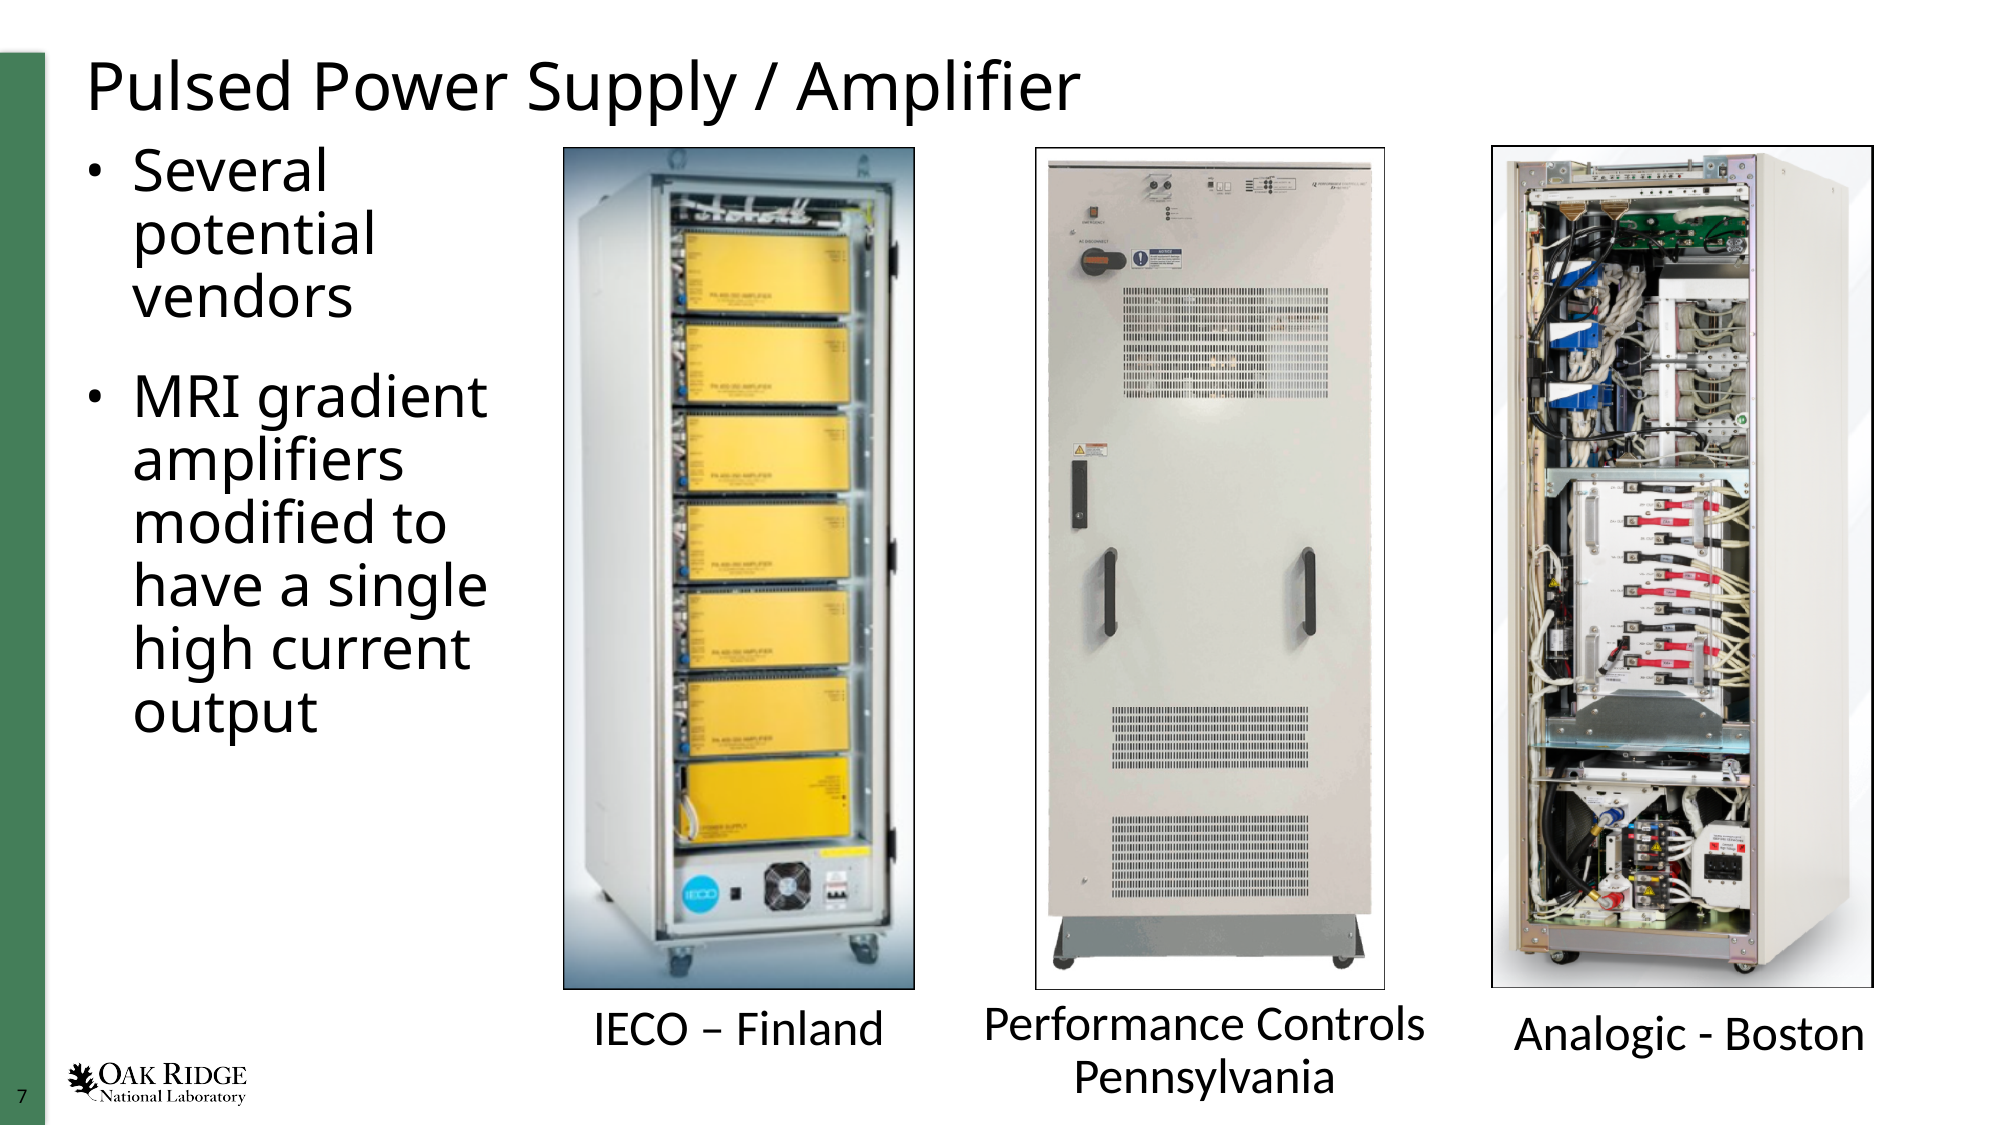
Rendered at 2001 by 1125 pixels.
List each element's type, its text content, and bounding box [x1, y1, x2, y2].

picture [1035, 147, 1385, 990]
text_box Performance Controls Pennsylvania [964, 989, 1446, 1113]
picture [562, 147, 916, 990]
text_box IECO – Finland [571, 994, 907, 1061]
picture [67, 1062, 247, 1106]
picture [1491, 145, 1874, 988]
text_box Analogic - Boston [1492, 999, 1887, 1067]
list Several potential vendors MRI gradient amplifiers modified to have a single high current output [70, 133, 534, 851]
title Pulsed Power Supply / Amplifier [70, 44, 1946, 134]
